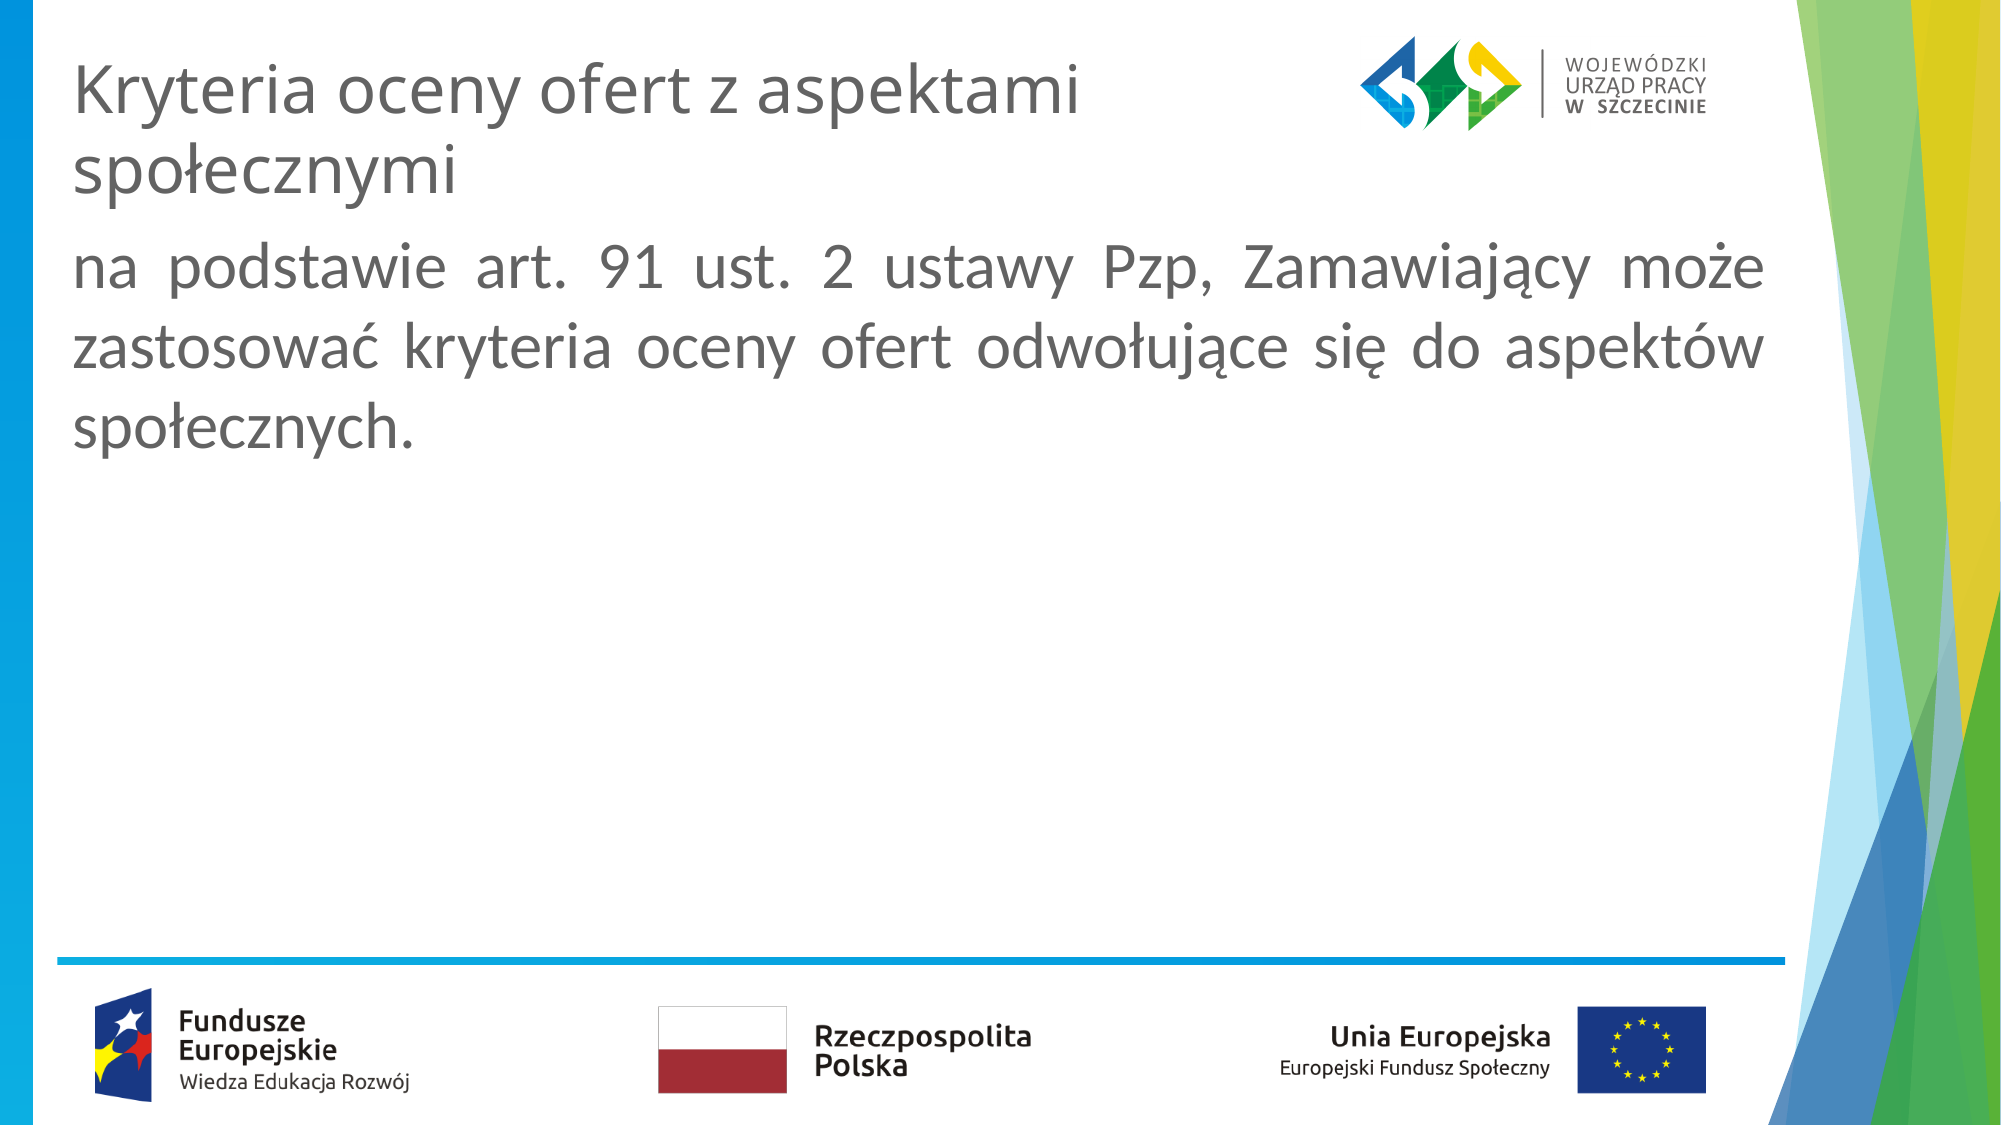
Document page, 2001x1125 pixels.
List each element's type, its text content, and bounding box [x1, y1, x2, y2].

picture [95, 988, 1706, 1102]
picture [1360, 36, 1706, 131]
list na podstawie art. 91 ust. 2 ustawy Pzp, Zamawiający może zastosować kryteria oceny ofert odwołujące się do aspektów społecznych. [57, 214, 1783, 958]
title Kryteria oceny ofert z aspektami społecznymi [57, 39, 1340, 214]
